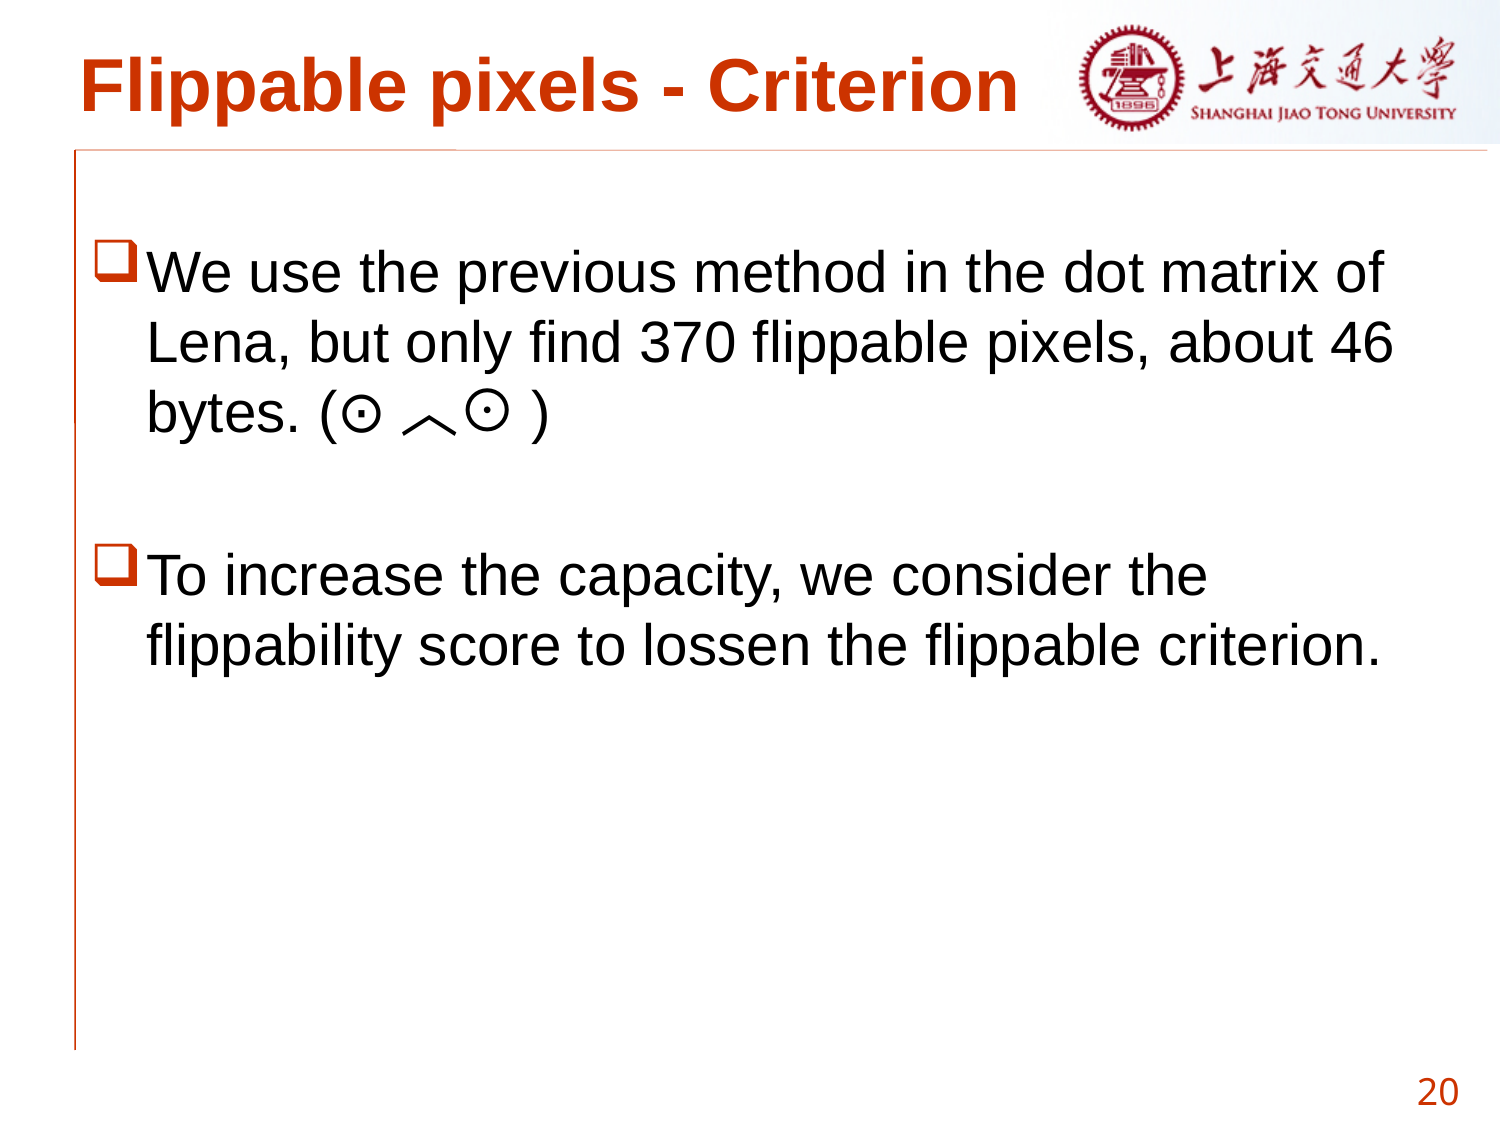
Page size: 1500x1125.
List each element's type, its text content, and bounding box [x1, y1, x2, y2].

title Flippable pixels - Criterion [64, 6, 1417, 157]
slide_number 20 [1350, 1074, 1475, 1113]
picture [1040, 0, 1500, 144]
list We use the previous method in the dot matrix of Lena, but only find 370 flippable pixels, about 46 bytes. (⊙︿⊙) To increase the capacity, we consider the flippability score to lossen the flippable criterion. [75, 226, 1438, 782]
